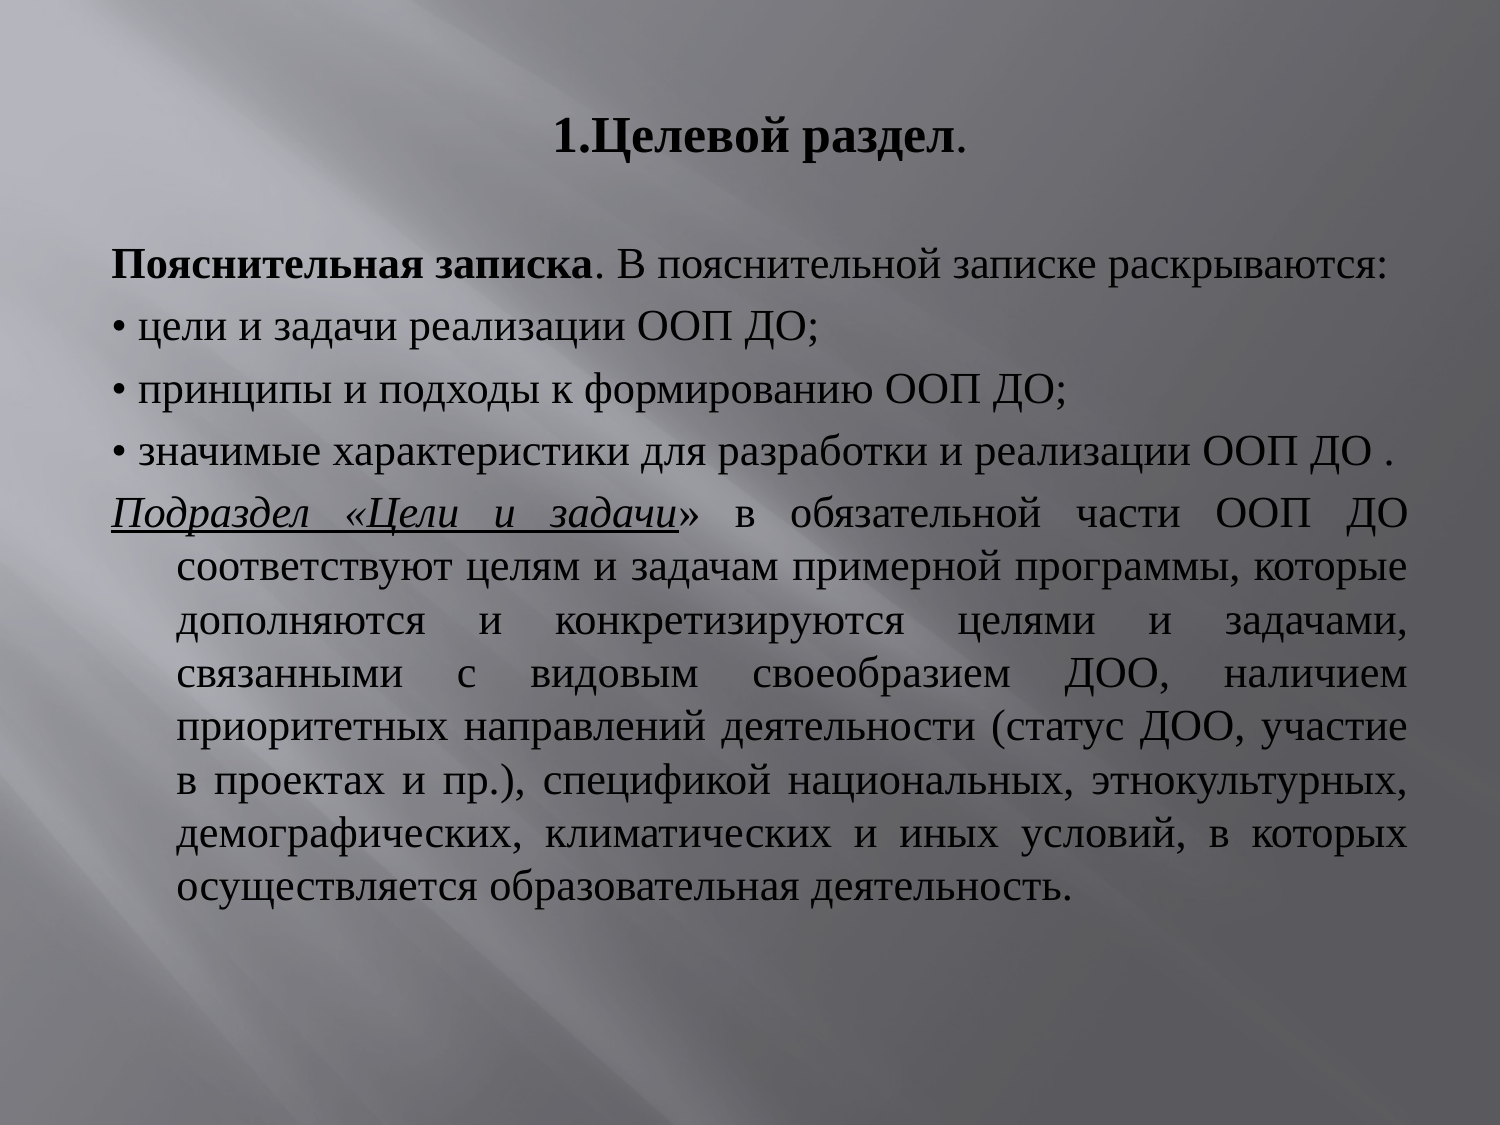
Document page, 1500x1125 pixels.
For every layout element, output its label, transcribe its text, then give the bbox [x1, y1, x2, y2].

list 1.Целевой раздел. Пояснительная записка. В пояснительной записке раскрываются: • цели и задачи реализации ООП ДО; • принципы и подходы к формированию ООП ДО; • значимые характеристики для разработки и реализации ООП ДО . Подраздел «Цели и задачи» в обязательной части ООП ДО соответствуют целям и задачам примерной программы, которые дополняются и конкретизируются целями и задачами, связанными с видовым своеобразием ДОО, наличием приоритетных направлений деятельности (статус ДОО, участие в проектах и пр.), спецификой национальных, этнокультурных, демографических, климатических и иных условий, в которых осуществляется образовательная деятельность. [75, 93, 1425, 1035]
